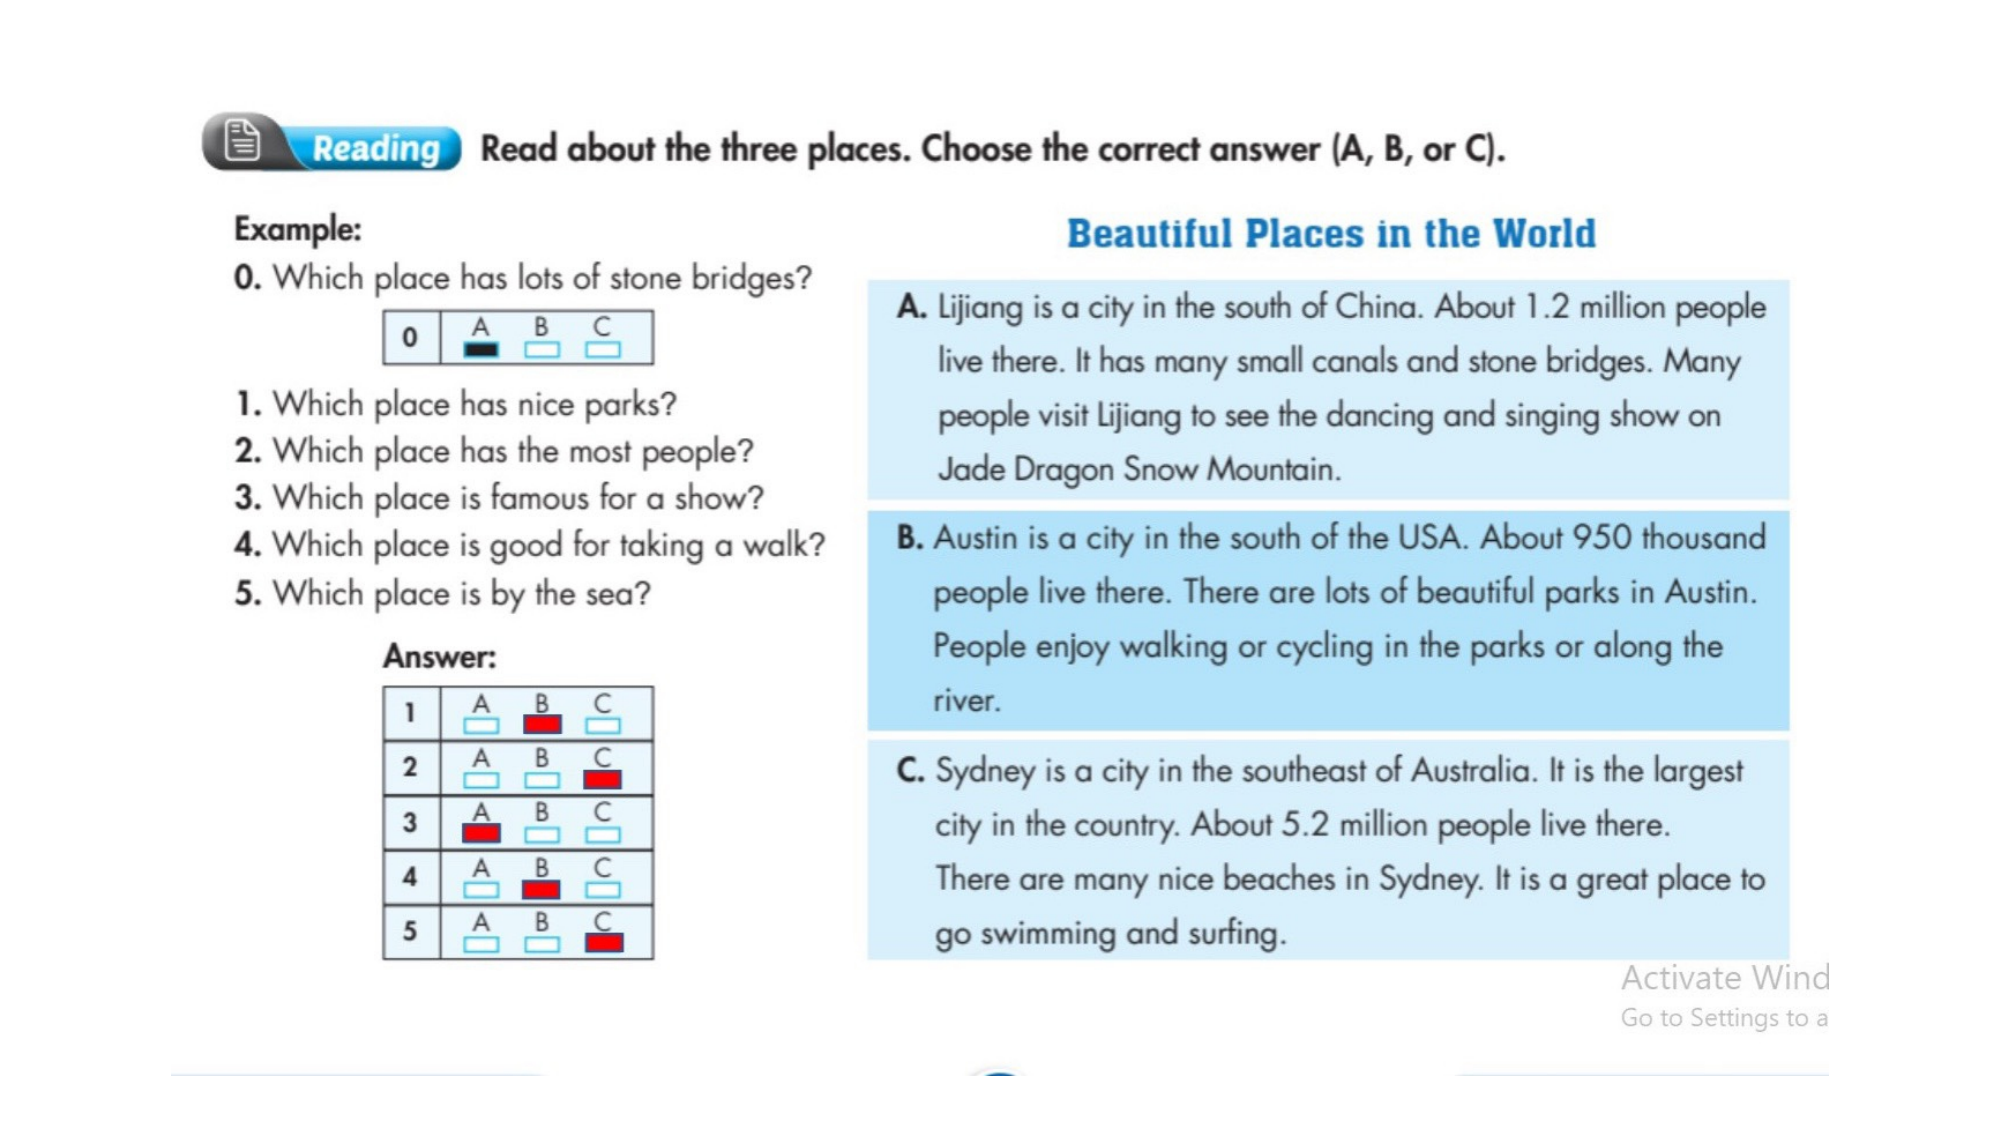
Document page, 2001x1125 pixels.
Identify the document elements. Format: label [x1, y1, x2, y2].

list [171, 101, 1829, 1076]
